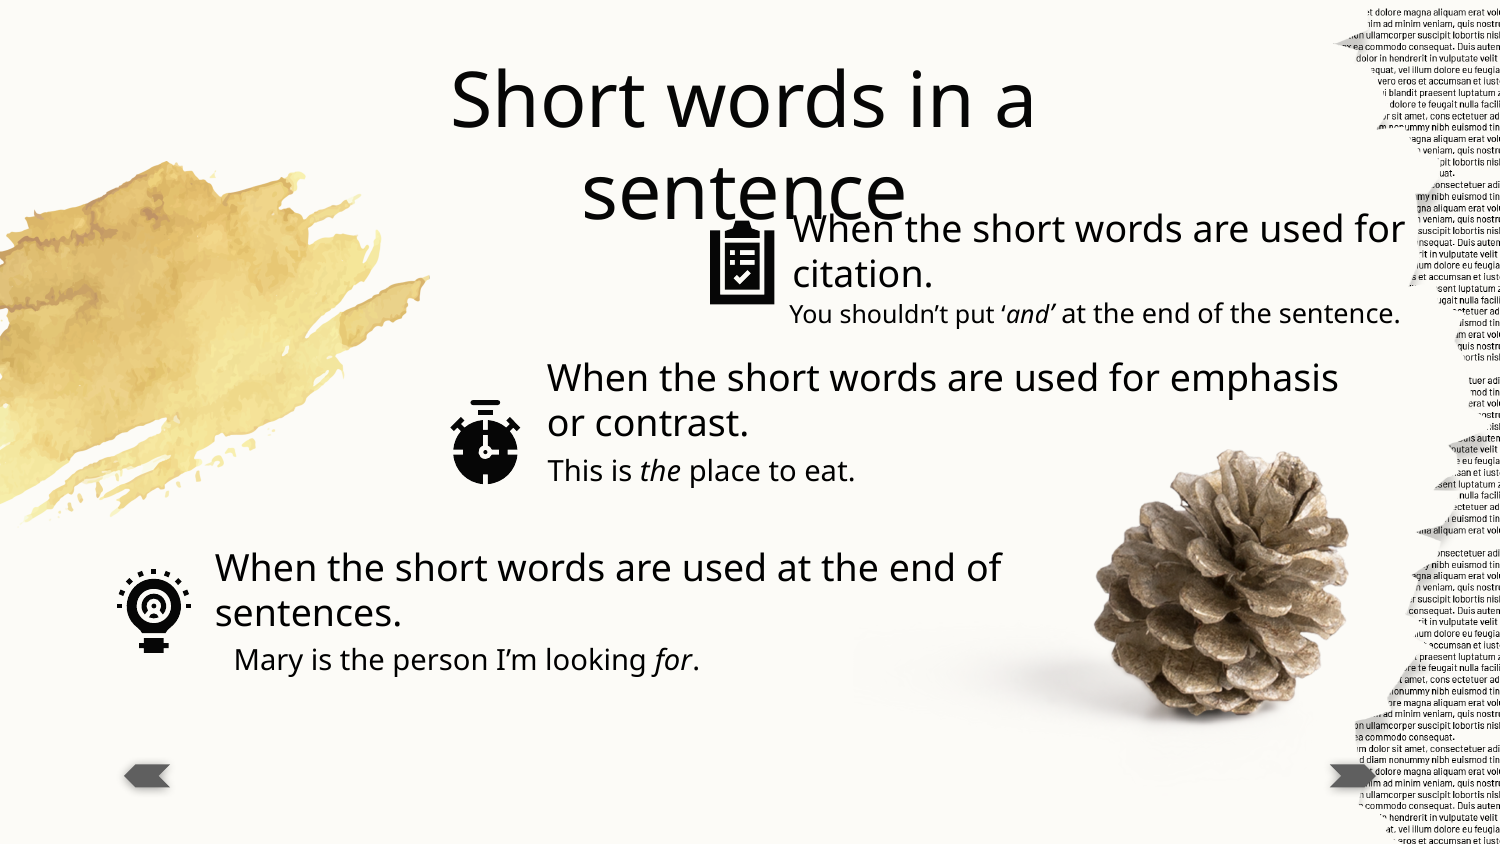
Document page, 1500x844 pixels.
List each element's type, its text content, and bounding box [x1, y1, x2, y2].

text_box [123, 764, 171, 788]
title When the short words are used for emphasis or contrast. [531, 369, 1403, 429]
subtitle This is the place to eat. [514, 417, 982, 521]
picture [681, 243, 1500, 844]
text_box [1354, 764, 1376, 788]
subtitle Mary is the person I’m looking for. [199, 606, 781, 711]
text_box Short words in a sentence [340, 42, 1149, 243]
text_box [450, 399, 521, 485]
title When the short words are used at the end of sentences. [199, 559, 848, 619]
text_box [709, 220, 775, 305]
picture [681, 0, 1500, 260]
subtitle You shouldn’t put ‘and’ at the end of the sentence. [774, 260, 1500, 364]
title When the short words are used for citation. [780, 220, 1428, 260]
picture [0, 0, 626, 844]
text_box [116, 568, 192, 654]
